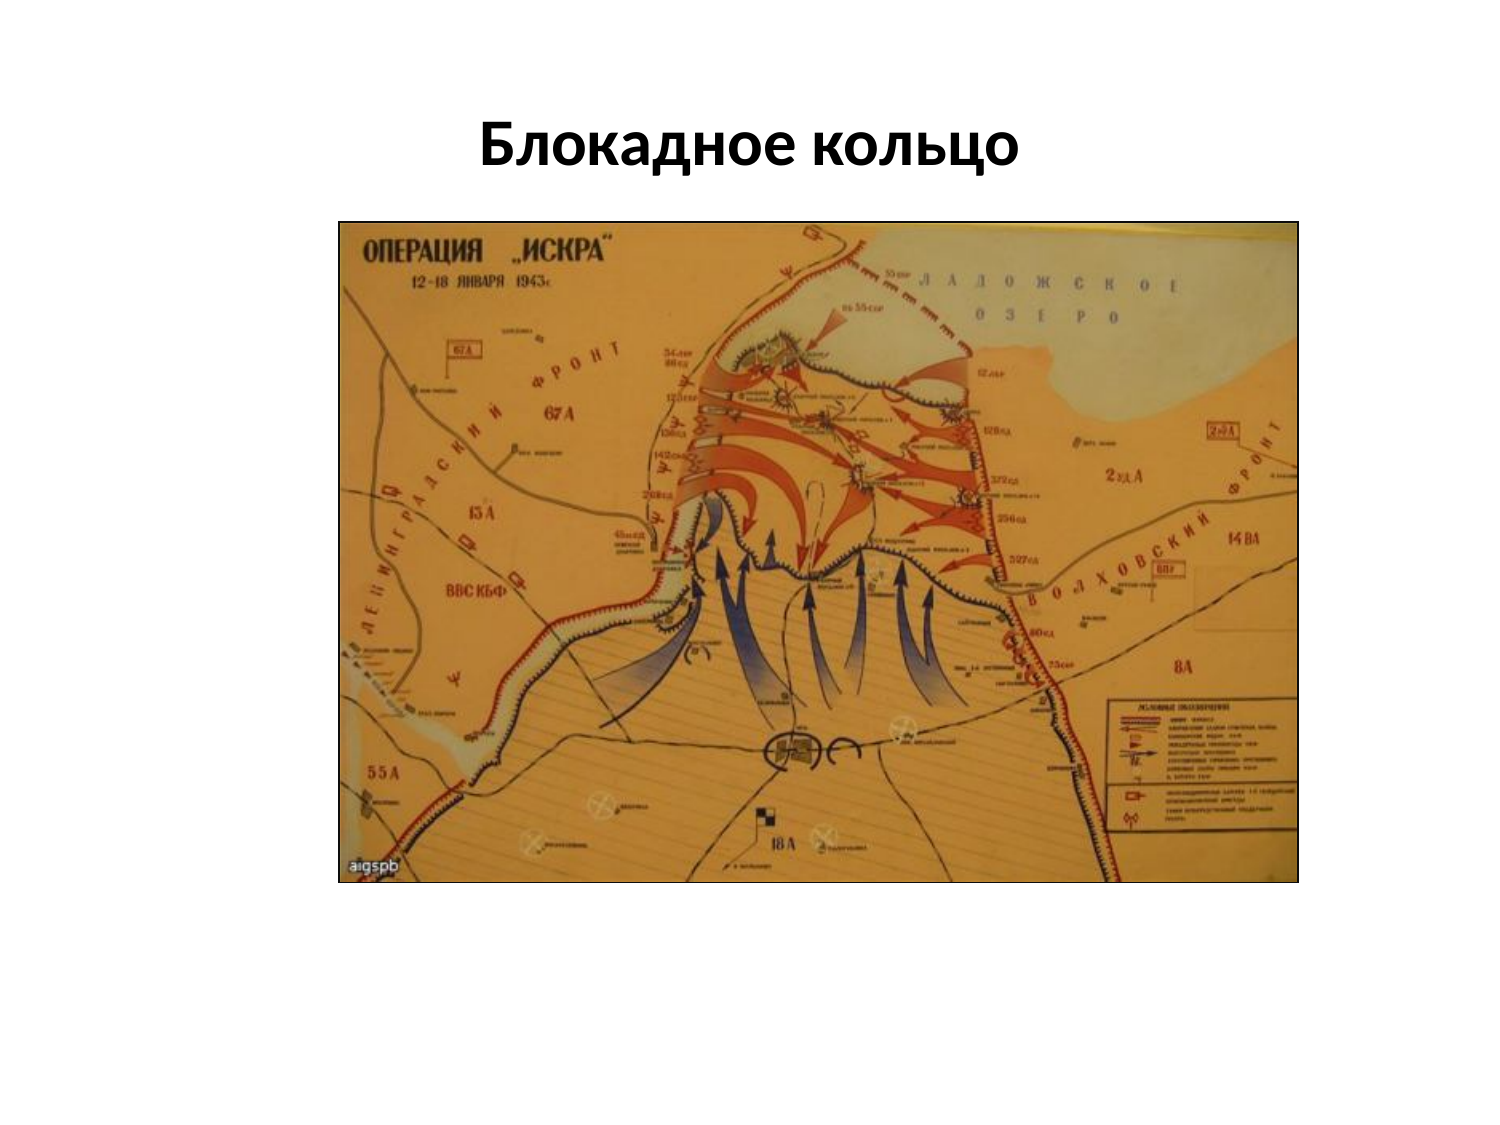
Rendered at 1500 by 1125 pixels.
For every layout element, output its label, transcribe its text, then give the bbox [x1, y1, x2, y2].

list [339, 222, 1298, 882]
title Блокадное кольцо [74, 44, 1426, 233]
